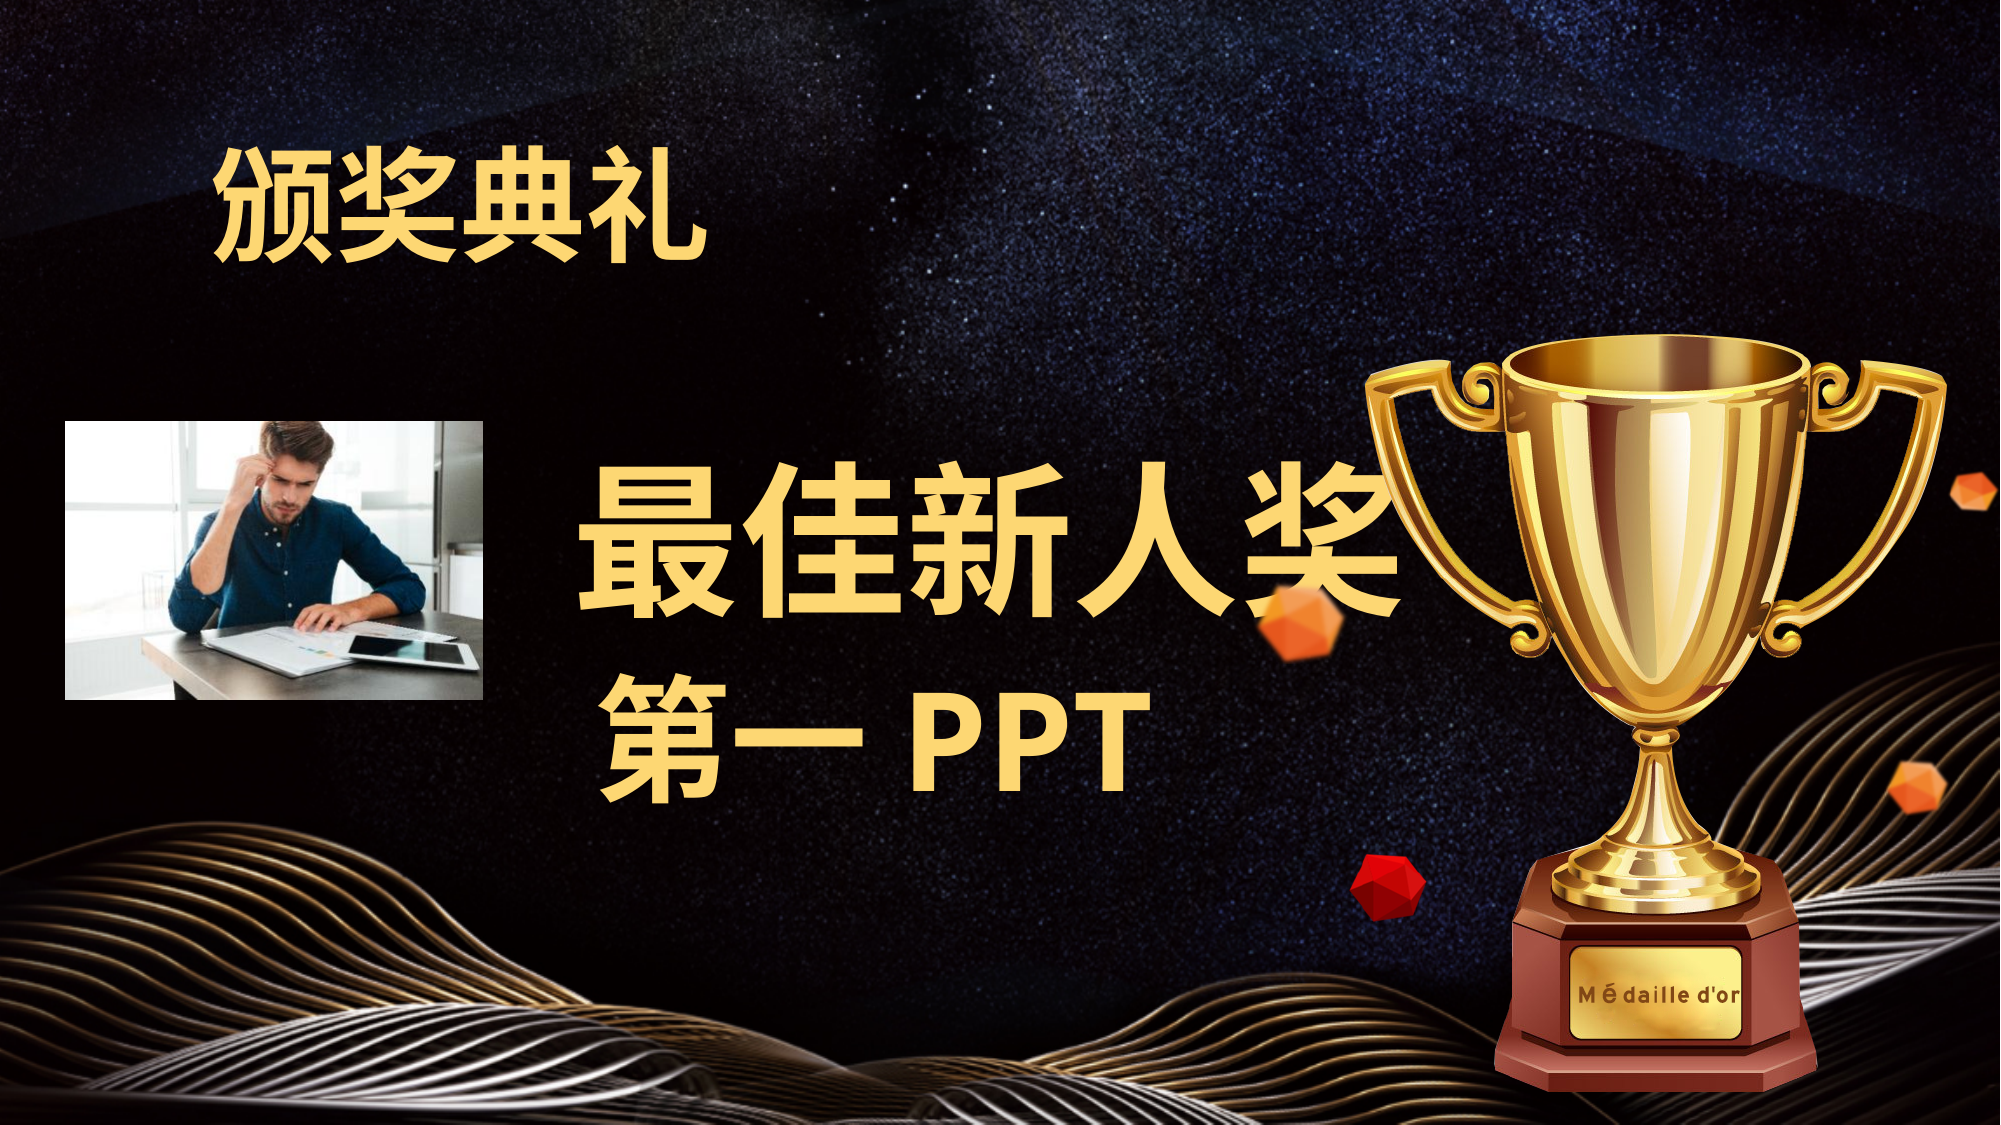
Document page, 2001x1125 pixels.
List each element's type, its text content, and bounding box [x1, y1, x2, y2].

text_box 第一PPT [578, 646, 1168, 827]
text_box 最佳新人奖 [558, 429, 1216, 645]
picture [0, 0, 2000, 1125]
text_box 颁奖典礼 [195, 120, 726, 285]
